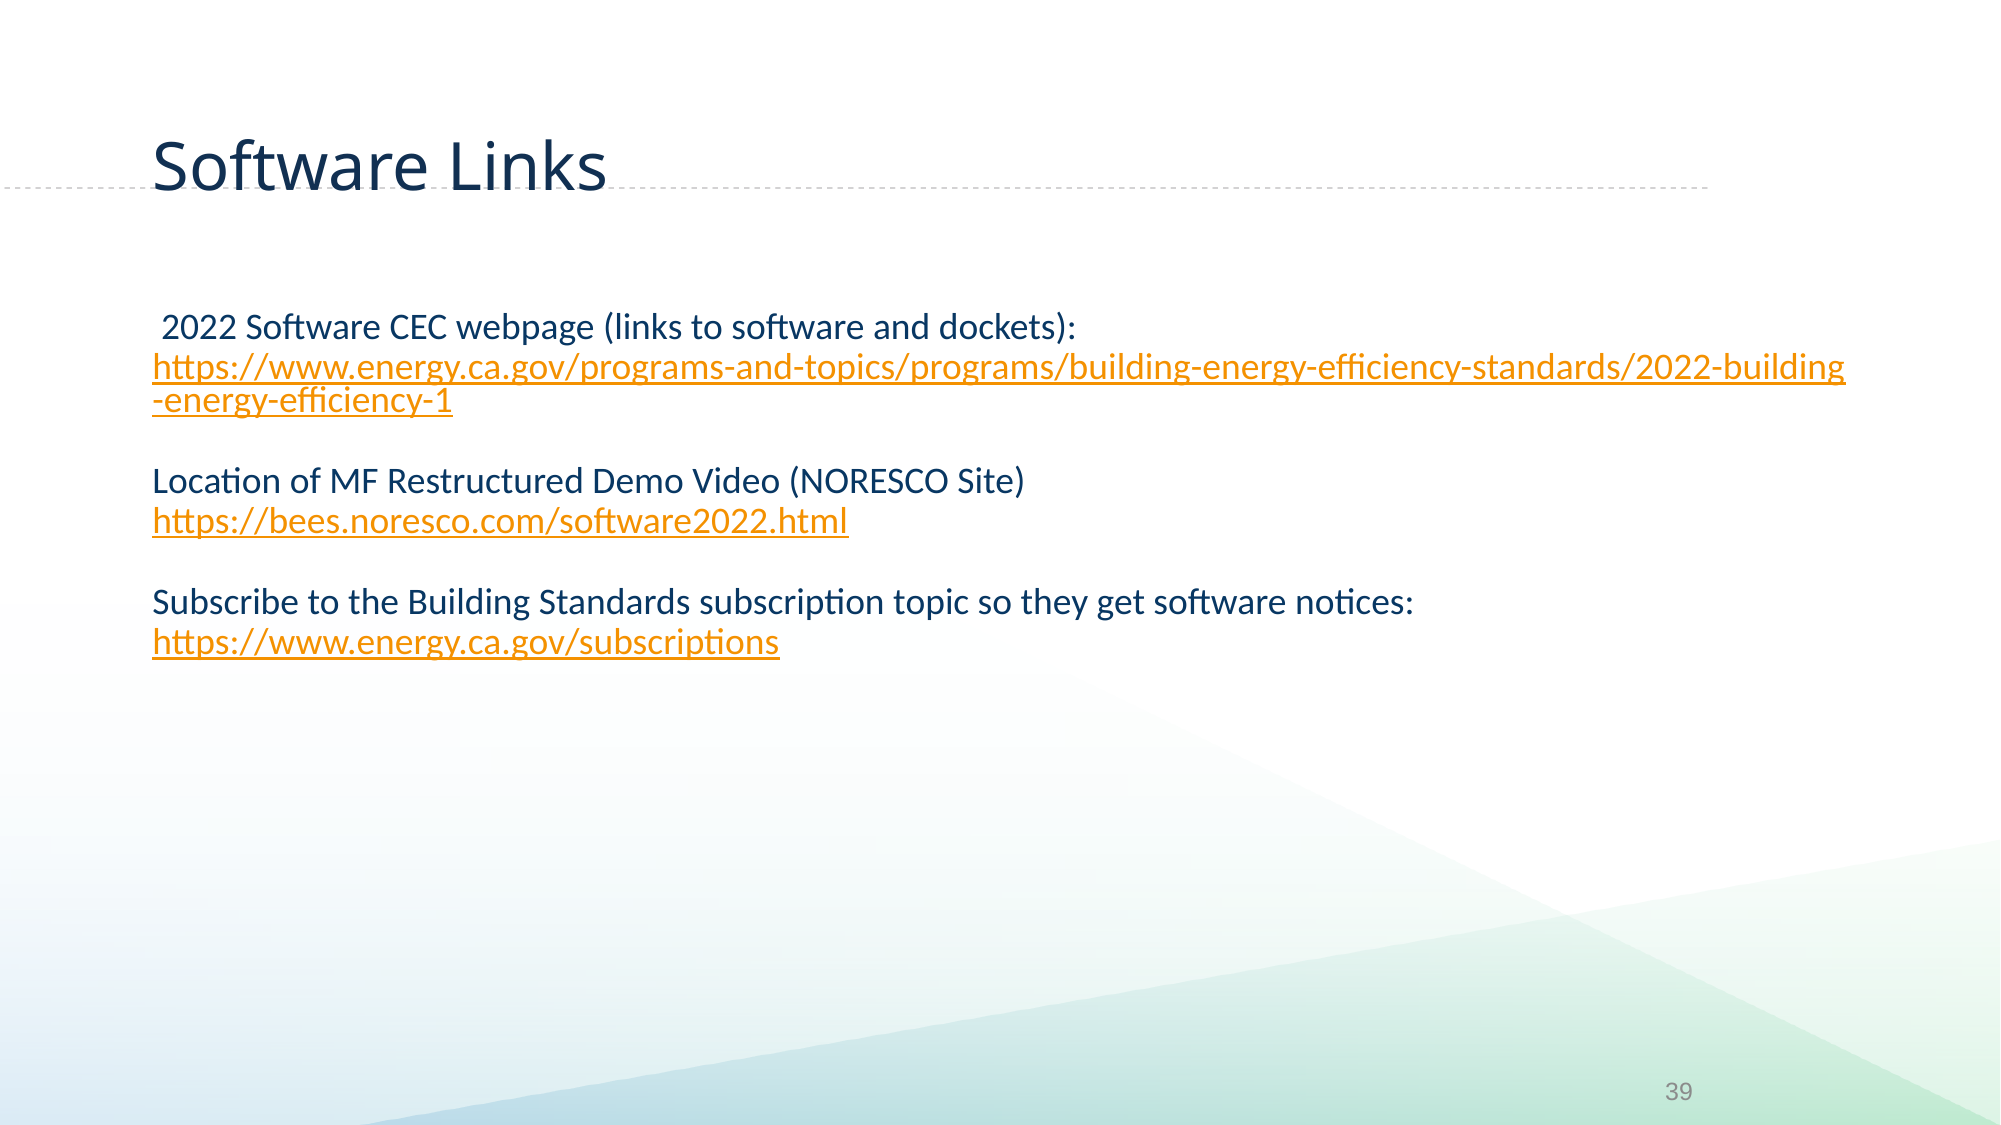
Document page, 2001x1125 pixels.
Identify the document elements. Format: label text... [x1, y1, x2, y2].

title Software Links [137, 59, 1863, 278]
list 2022 Software CEC webpage (links to software and dockets): https://www.energy.ca.gov/programs-and-topics/programs/building-energy-efficiency-standards/2022-building-energy-efficiency-1 Location of MF Restructured Demo Video (NORESCO Site) https://bees.noresco.com/software2022.html Subscribe to the Building Standards subscription topic so they get software notices: https://www.energy.ca.gov/subscriptions [137, 299, 1863, 1014]
slide_number 39 [1412, 1060, 1709, 1121]
picture [0, 0, 2001, 1125]
